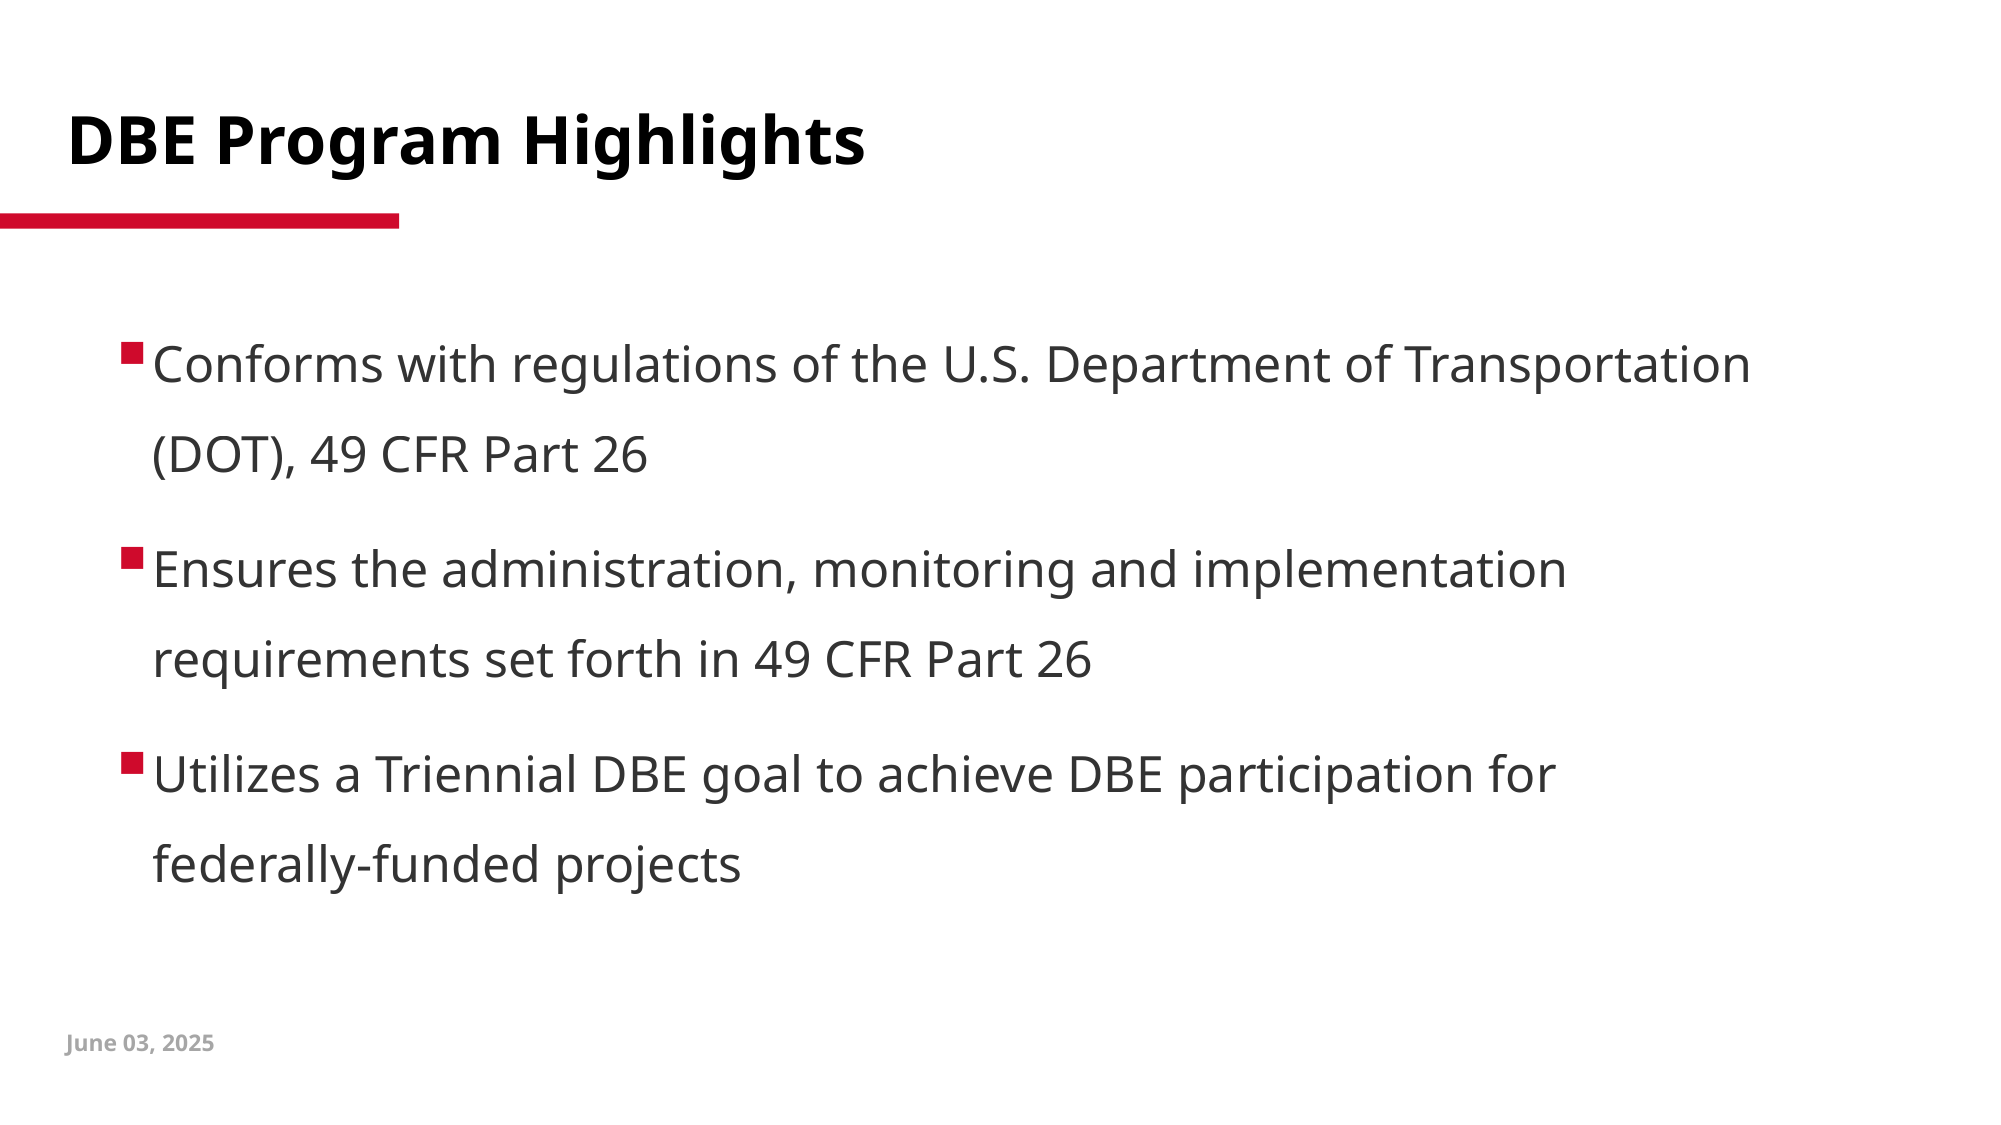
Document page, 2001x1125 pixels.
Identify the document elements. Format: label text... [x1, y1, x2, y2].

text_box June 03, 2025 [51, 1020, 511, 1081]
title DBE Program Highlights [51, 34, 1777, 252]
list Conforms with regulations of the U.S. Department of Transportation (DOT), 49 CFR Part 26 Ensures the administration, monitoring and implementation requirements set forth in 49 CFR Part 26 Utilizes a Triennial DBE goal to achieve DBE participation for federally-funded projects [100, 294, 1777, 1043]
